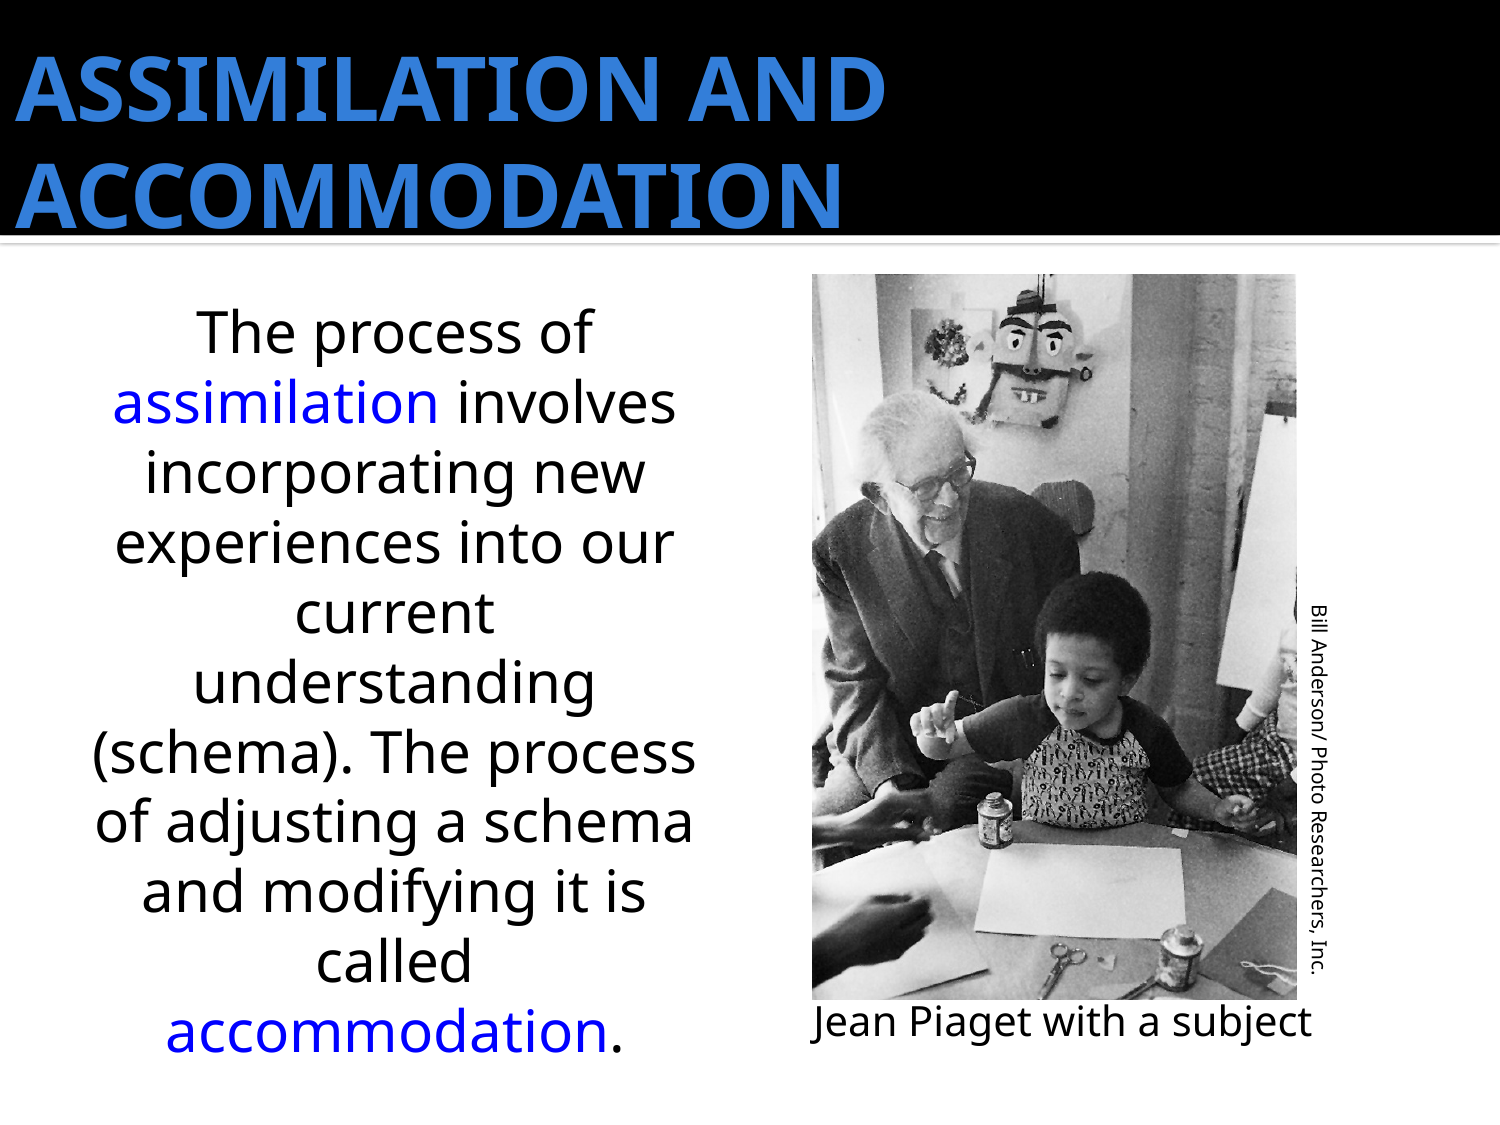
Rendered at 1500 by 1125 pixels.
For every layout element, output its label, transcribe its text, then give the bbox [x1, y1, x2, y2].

text_box Bill Anderson/ Photo Researchers, Inc. [1302, 589, 1341, 997]
text_box Jean Piaget with a subject [798, 987, 1328, 1053]
title ASSIMILATION AND ACCOMMODATION [0, 45, 1500, 233]
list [812, 274, 1297, 1001]
text_box The process of assimilation involves incorporating new experiences into our current understanding (schema). The process of adjusting a schema and modifying it is called accommodation. [75, 287, 716, 1038]
